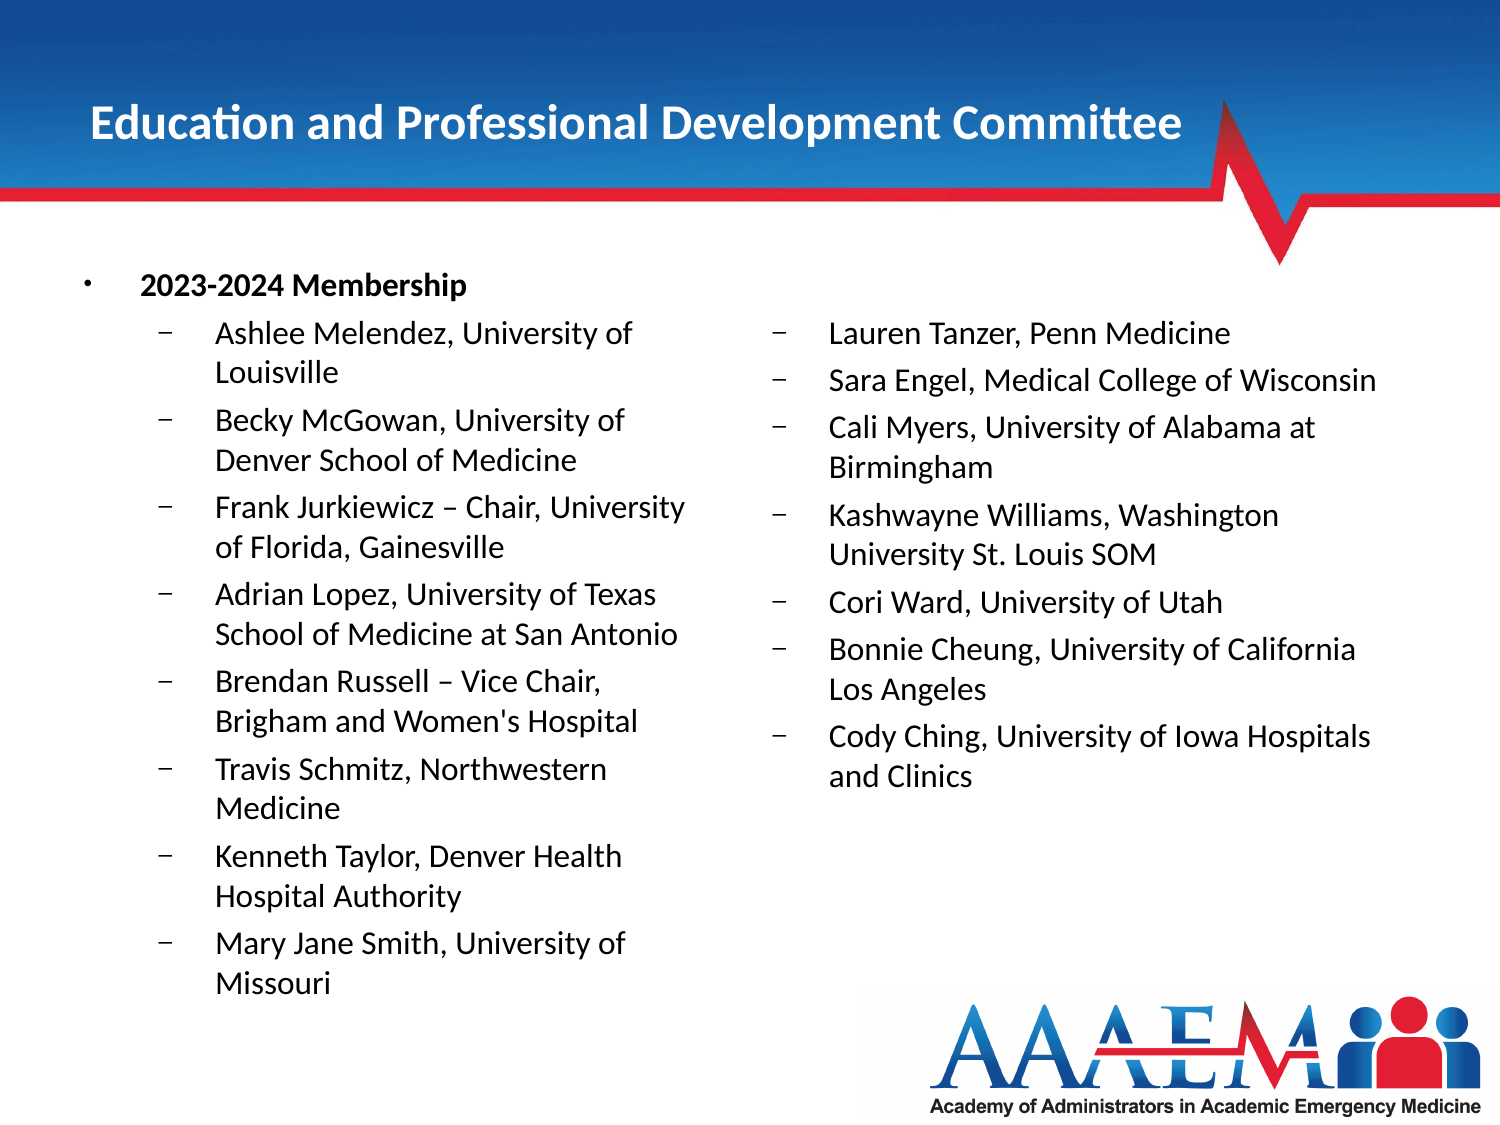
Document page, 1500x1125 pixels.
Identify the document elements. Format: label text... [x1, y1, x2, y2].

picture [0, 0, 1500, 1125]
text_box Lauren Tanzer, Penn Medicine Sara Engel, Medical College of Wisconsin Cali Myers, University of Alabama at Birmingham Kashwayne Williams, Washington University St. Louis SOM Cori Ward, University of Utah Bonnie Cheung, University of California Los Angeles Cody Ching, University of Iowa Hospitals and Clinics [663, 256, 1412, 1050]
list 2023-2024 Membership Ashlee Melendez, University of Louisville Becky McGowan, University of Denver School of Medicine Frank Jurkiewicz – Chair, University of Florida, Gainesville Adrian Lopez, University of Texas School of Medicine at San Antonio Brendan Russell – Vice Chair, Brigham and Women's Hospital Travis Schmitz, Northwestern Medicine Kenneth Taylor, Denver Health Hospital Authority Mary Jane Smith, University of Missouri [50, 256, 663, 1050]
title Education and Professional Development Committee [75, 25, 1425, 214]
